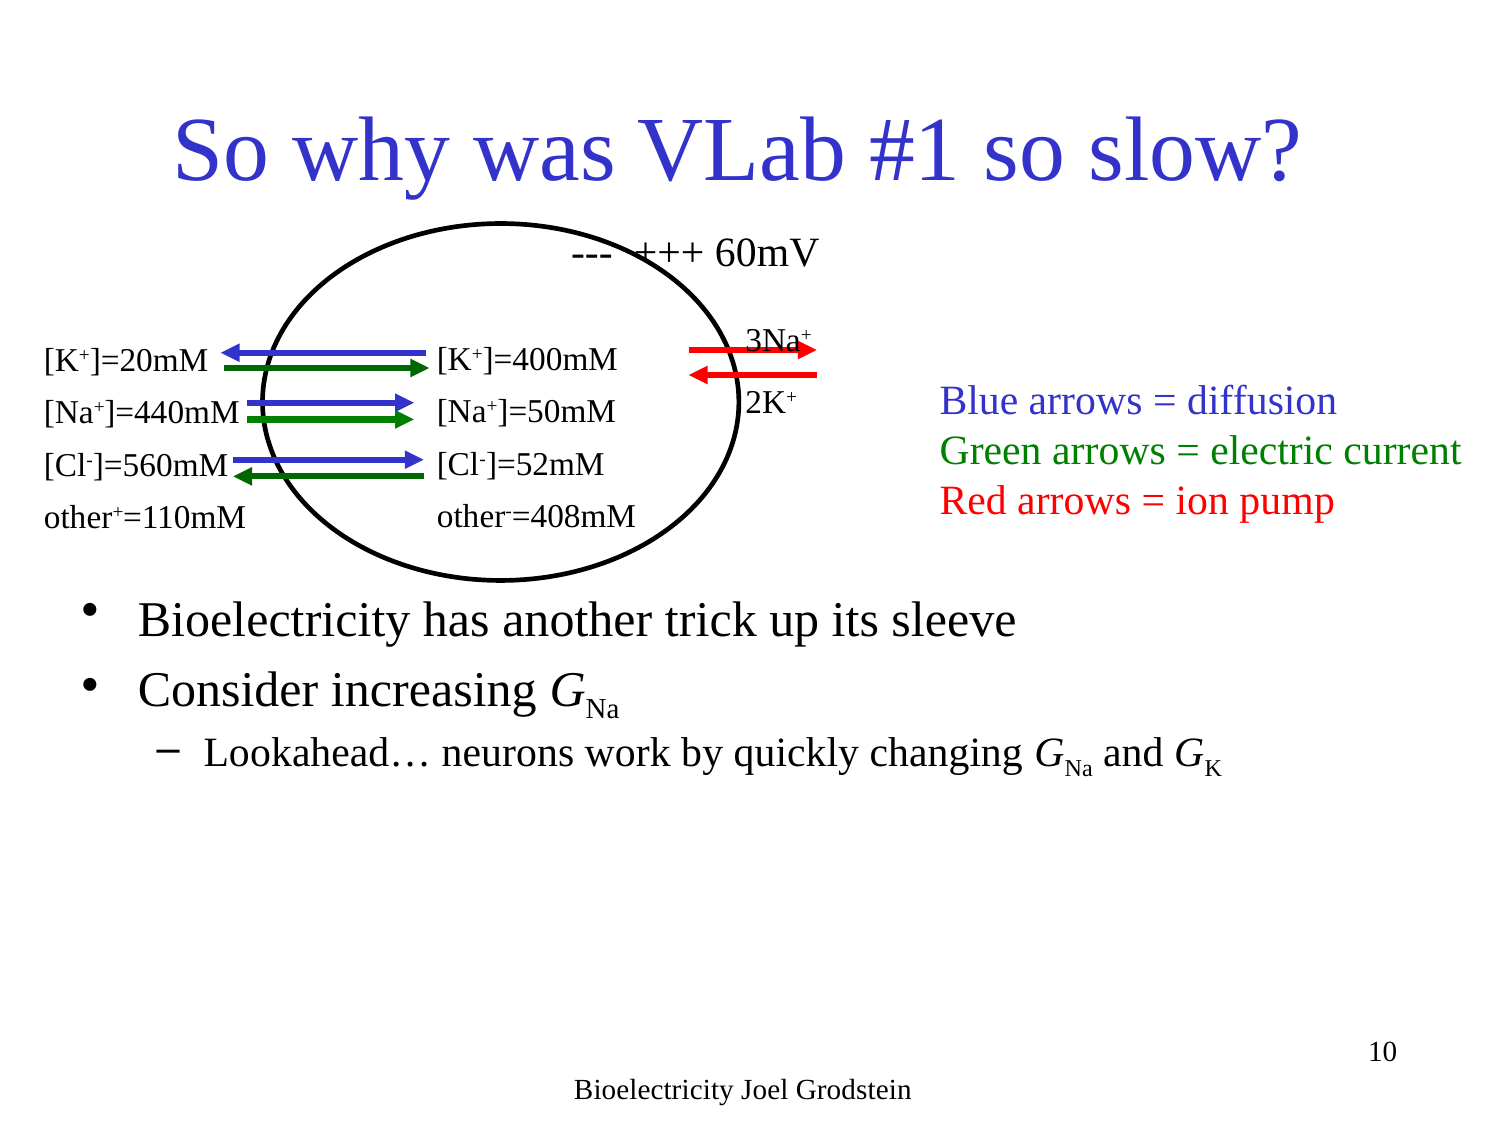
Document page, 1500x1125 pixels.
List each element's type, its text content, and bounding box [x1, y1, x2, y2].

text_box [287, 484, 653, 583]
text_box 3Na+ 2K+ [730, 302, 837, 428]
title So why was VLab #1 so slow? [112, 50, 1388, 238]
text_box [K+]=20mM [Na+]=440mM [Cl-]=560mM other+=110mM [29, 330, 276, 543]
list Bioelectricity has another trick up its sleeve Consider increasing GNa Lookahead… neurons work by quickly changing GNa and GK [66, 578, 1444, 1050]
text_box Blue arrows = diffusion Green arrows = electric current Red arrows = ion pump [924, 365, 1484, 531]
footer Bioelectricity Joel Grodstein [505, 1062, 981, 1114]
text_box --- +++ 60mV [571, 224, 820, 276]
text_box [276, 221, 739, 541]
text_box [K+]=400mM [Na+]=50mM [Cl-]=52mM other-=408mM [422, 329, 655, 542]
